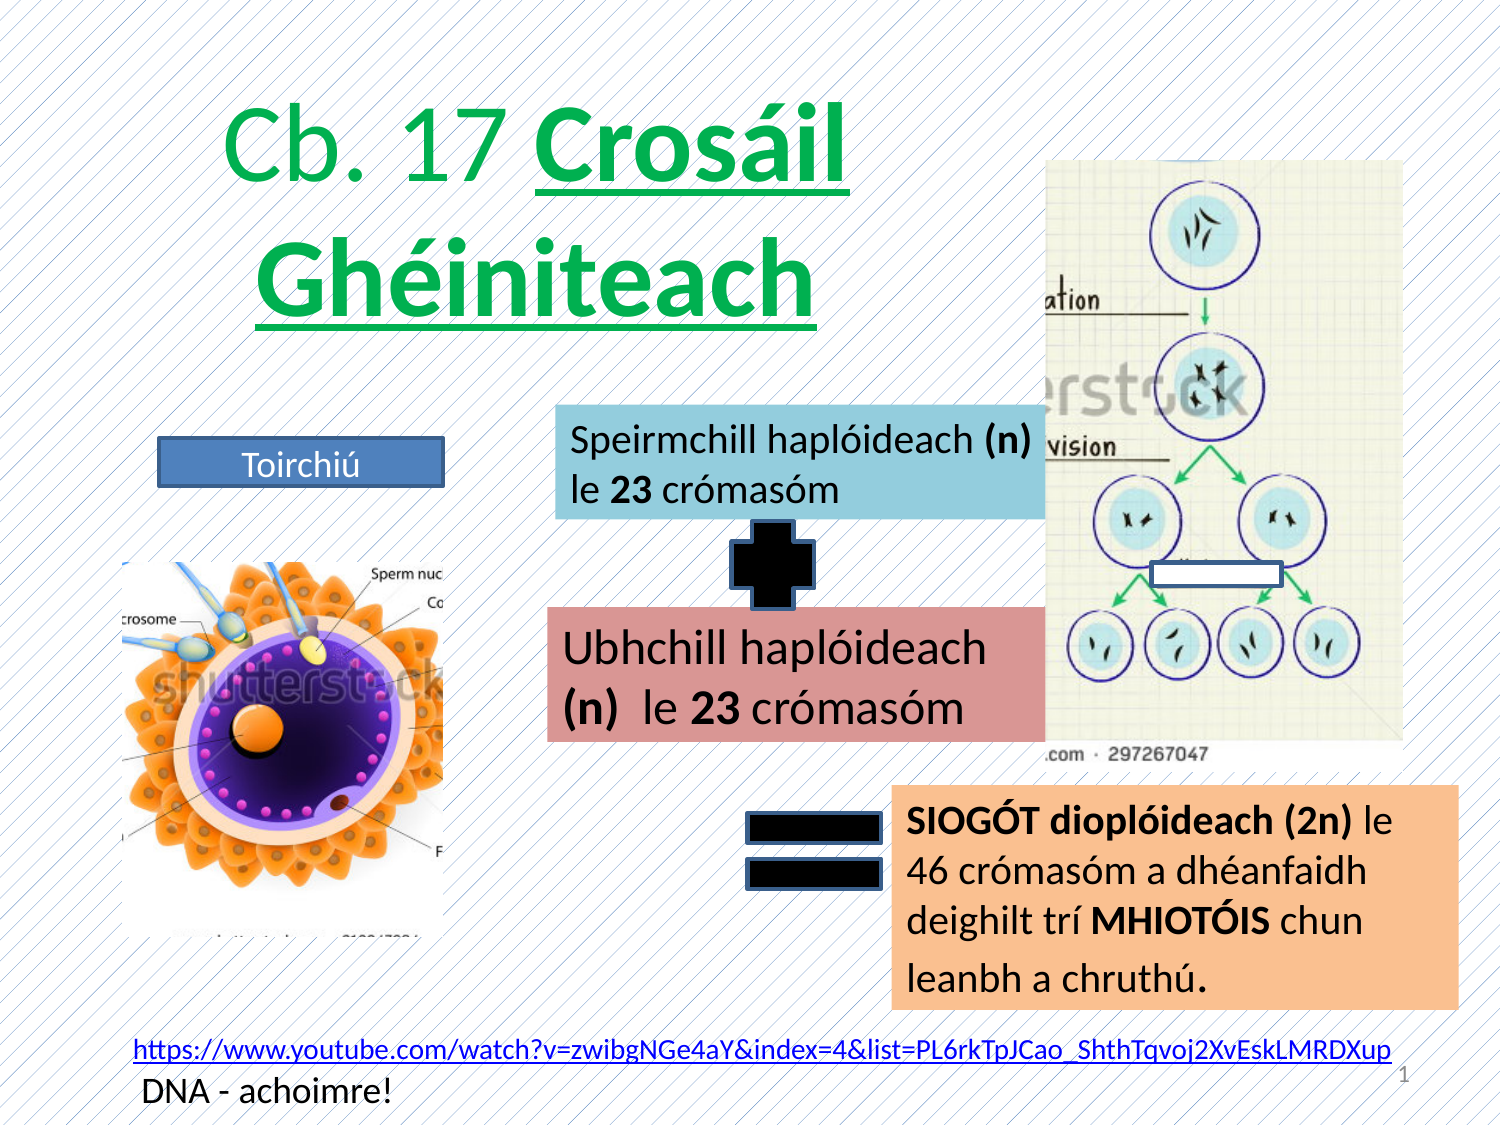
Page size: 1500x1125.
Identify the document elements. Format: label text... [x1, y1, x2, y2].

text_box Ubhchill haplóideach (n) le 23 crómasóm [547, 607, 1039, 742]
text_box Speirmchill haplóideach (n) le 23 crómasóm [555, 404, 1039, 520]
picture [121, 562, 444, 937]
text_box Toirchiú [157, 436, 445, 488]
text_box https://www.youtube.com/watch?v=zwibgNGe4aY&index=4&list=PL6rkTpJCao_ShthTqvoj2XvEskLMRDXup DNA - achoimre! [118, 1023, 1500, 1118]
text_box [745, 811, 883, 845]
text_box [729, 519, 816, 611]
text_box [745, 857, 883, 891]
text_box SIOGÓT dioplóideach (2n) le 46 crómasóm a dhéanfaidh deighilt trí MHIOTÓIS chun leanbh a chruthú. [891, 785, 1459, 1010]
title Cb. 17 Crosáil Ghéiniteach [94, 83, 978, 325]
picture [1045, 160, 1500, 773]
